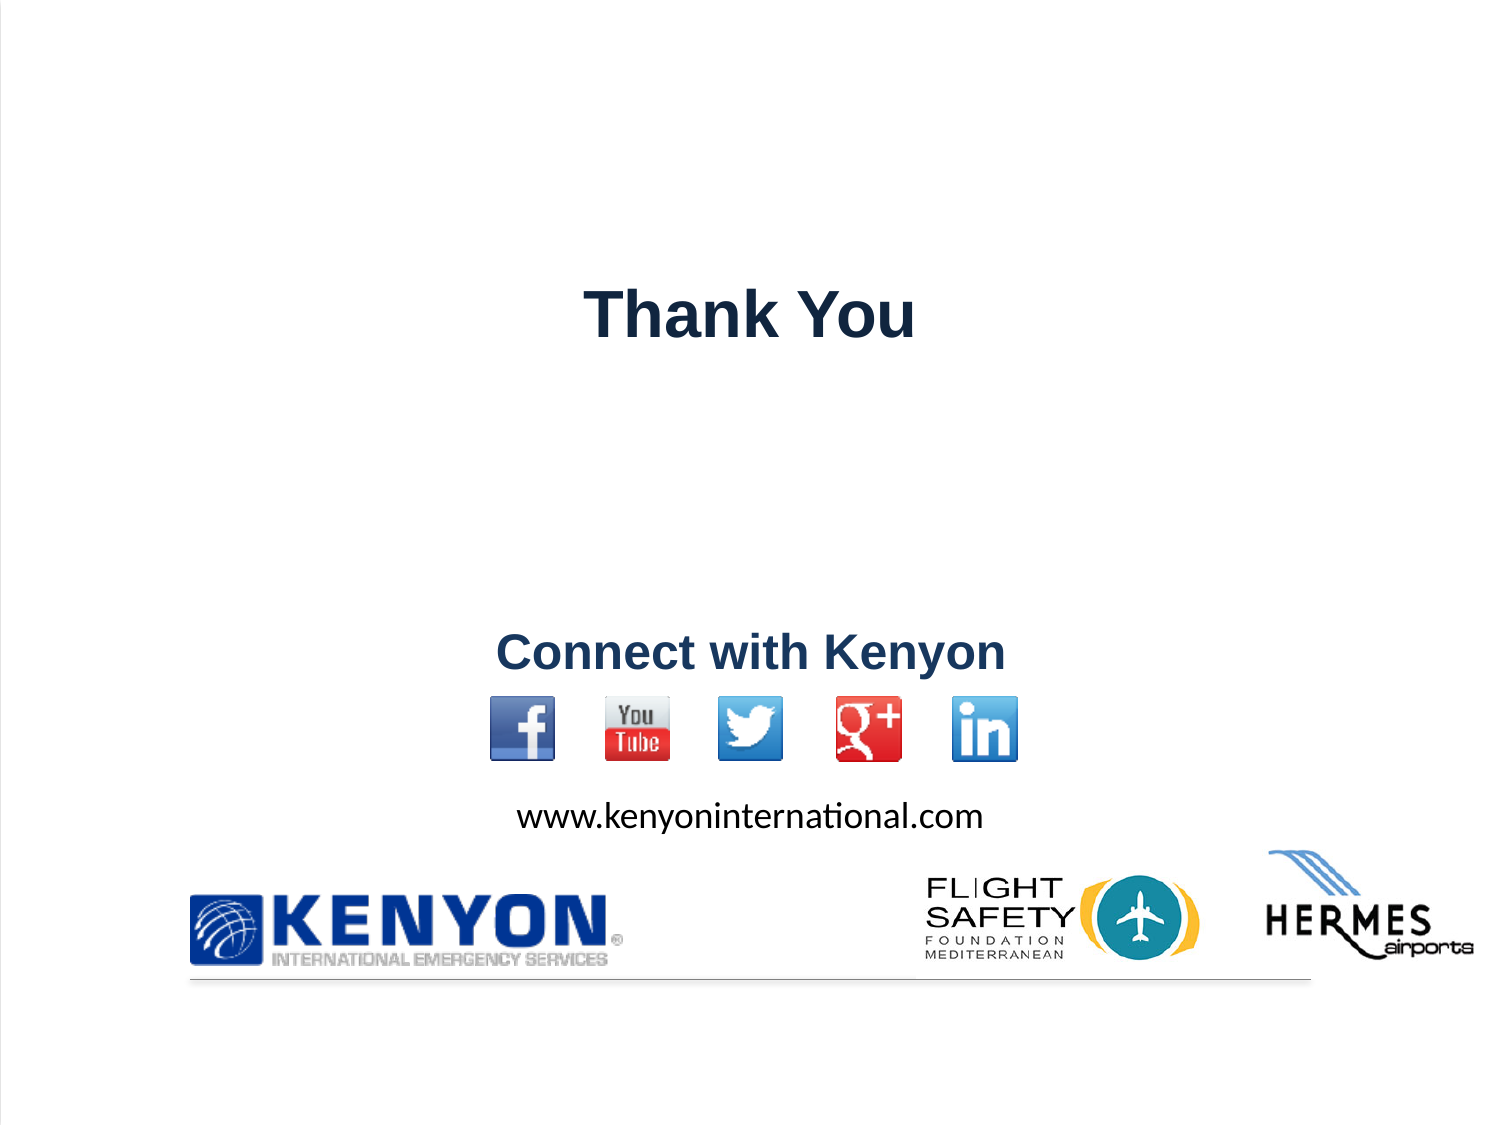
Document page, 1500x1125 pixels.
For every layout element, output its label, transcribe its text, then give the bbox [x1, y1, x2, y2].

picture [190, 894, 623, 966]
picture [836, 696, 902, 762]
picture [952, 696, 1018, 762]
picture [916, 806, 1486, 980]
picture [718, 696, 783, 761]
picture [490, 696, 555, 761]
list Thank You [189, 263, 1312, 505]
text_box www.kenyoninternational.com [501, 783, 1000, 844]
picture [605, 696, 670, 761]
